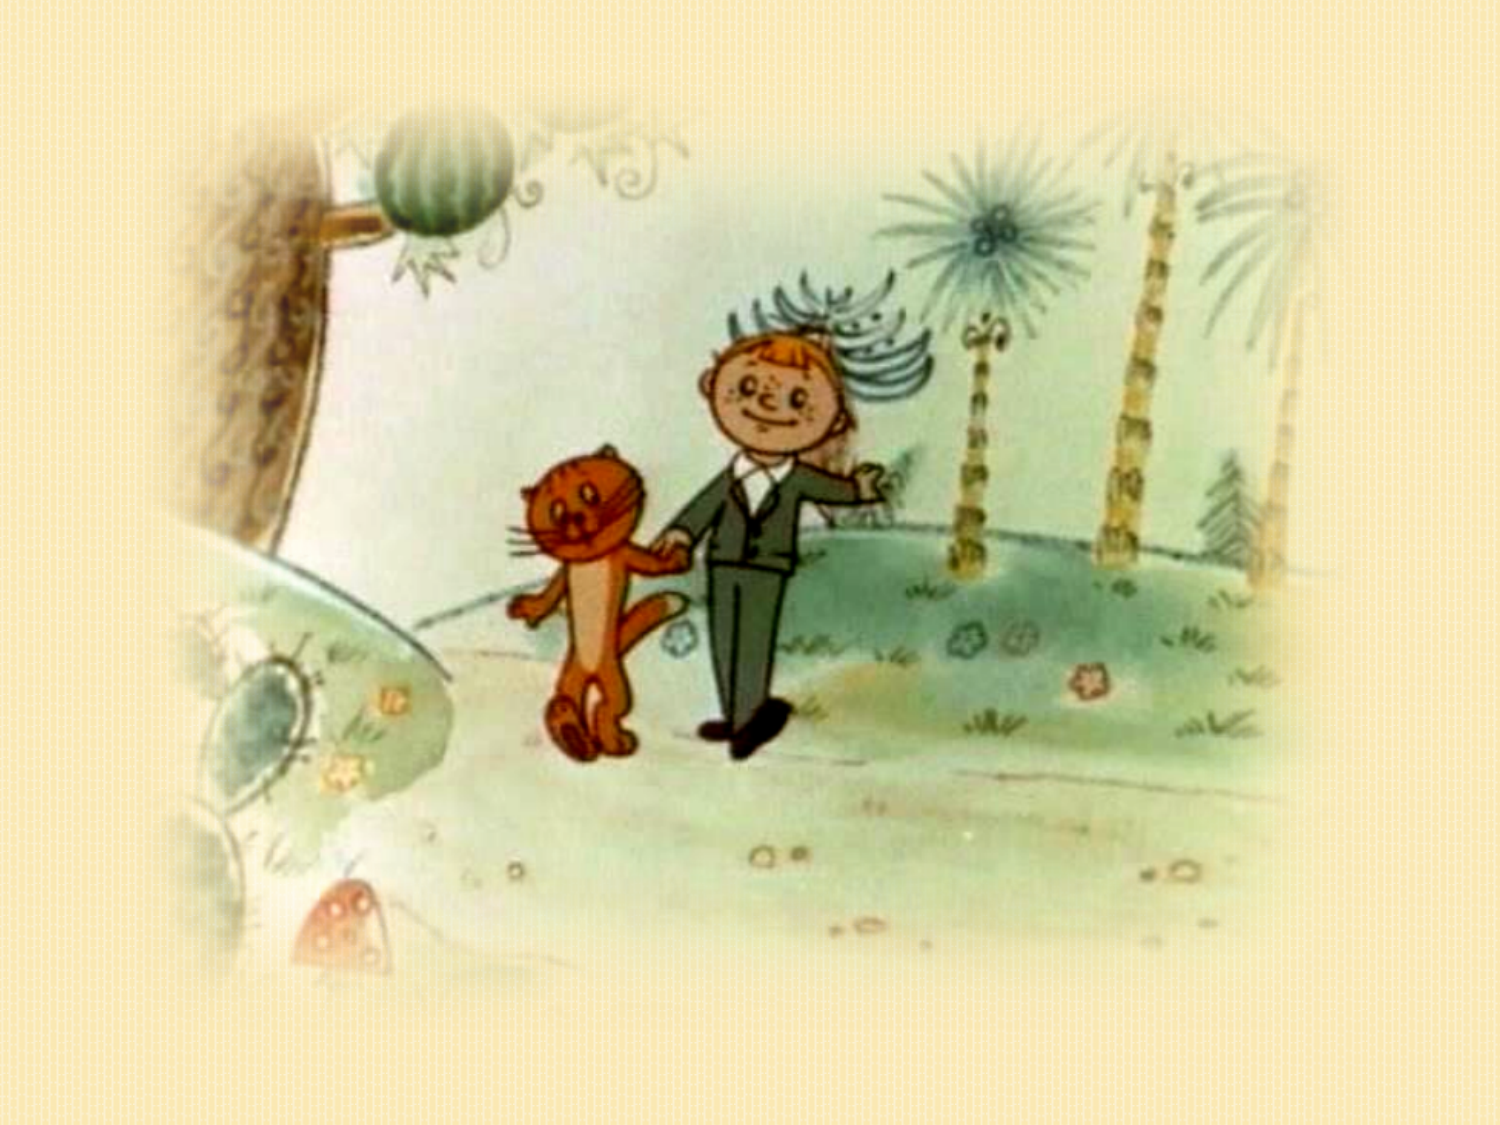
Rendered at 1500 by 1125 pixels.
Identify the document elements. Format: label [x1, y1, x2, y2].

picture [135, 77, 1369, 1034]
